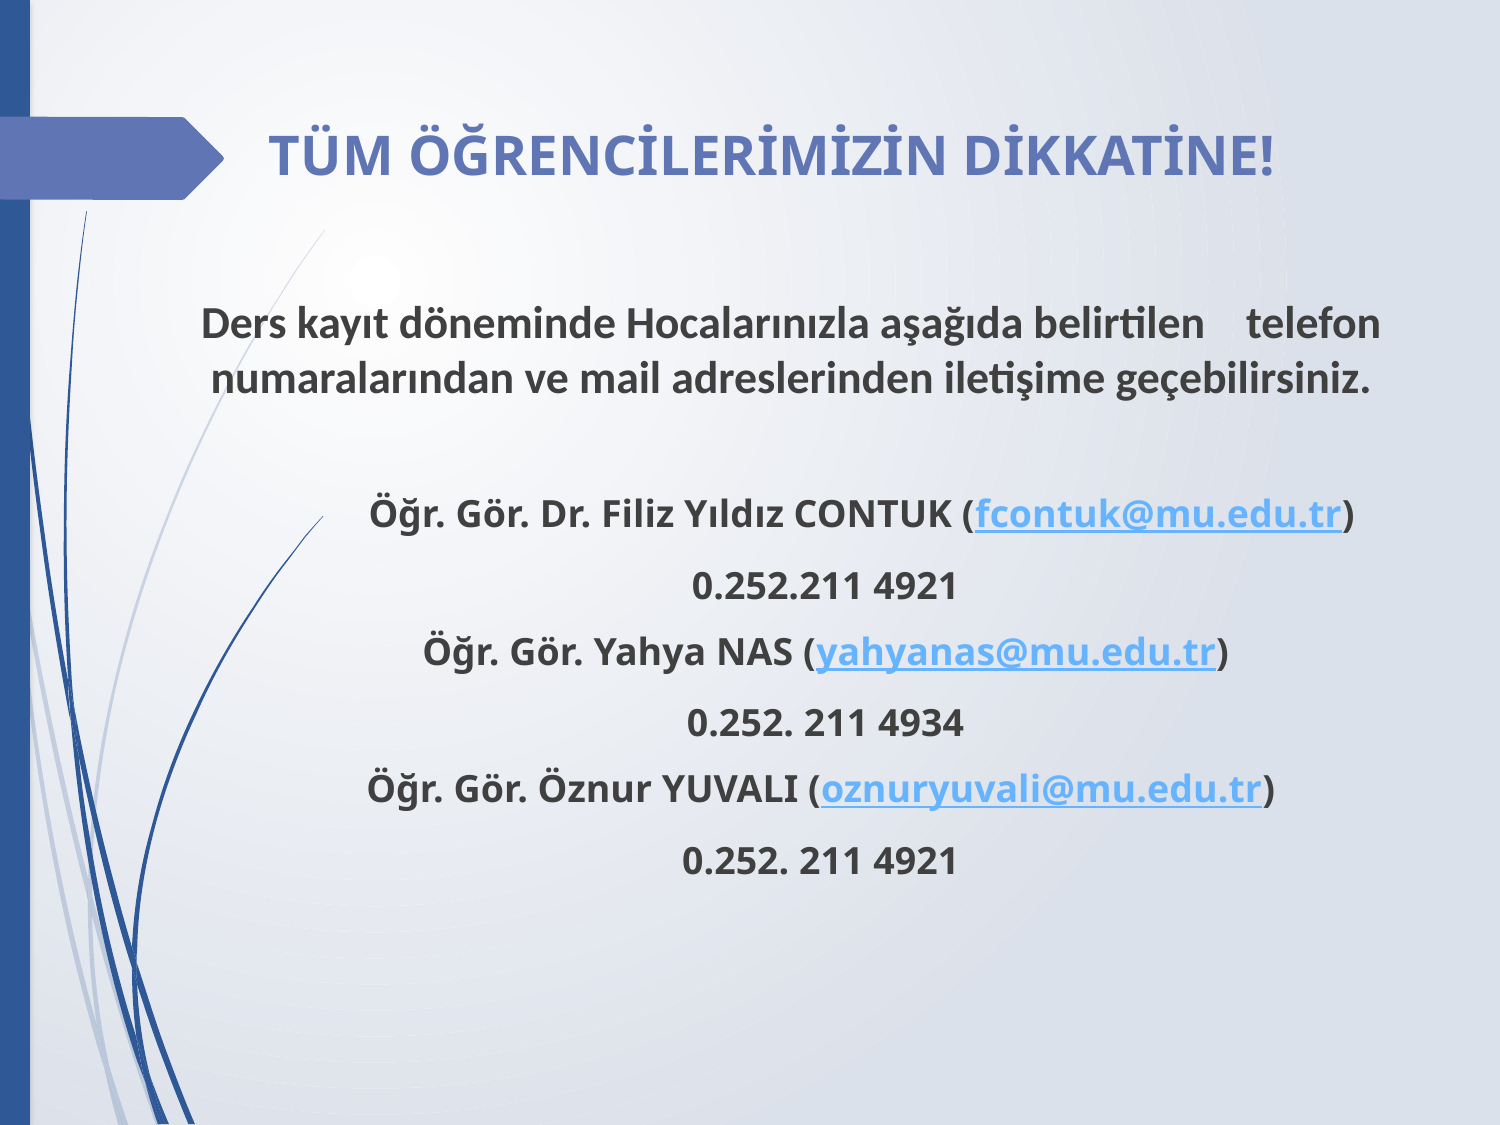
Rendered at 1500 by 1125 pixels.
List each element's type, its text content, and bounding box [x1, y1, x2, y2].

list Ders kayıt döneminde Hocalarınızla aşağıda belirtilen telefon numaralarından ve mail adreslerinden iletişime geçebilirsiniz. Öğr. Gör. Dr. Filiz Yıldız CONTUK (fcontuk@mu.edu.tr) 0.252.211 4921 Öğr. Gör. Yahya NAS (yahyanas@mu.edu.tr) 0.252. 211 4934 Öğr. Gör. Öznur YUVALI (oznuryuvali@mu.edu.tr) 0.252. 211 4921 [140, 219, 1443, 917]
title TÜM ÖĞRENCİLERİMİZİN DİKKATİNE! [253, 113, 1471, 196]
